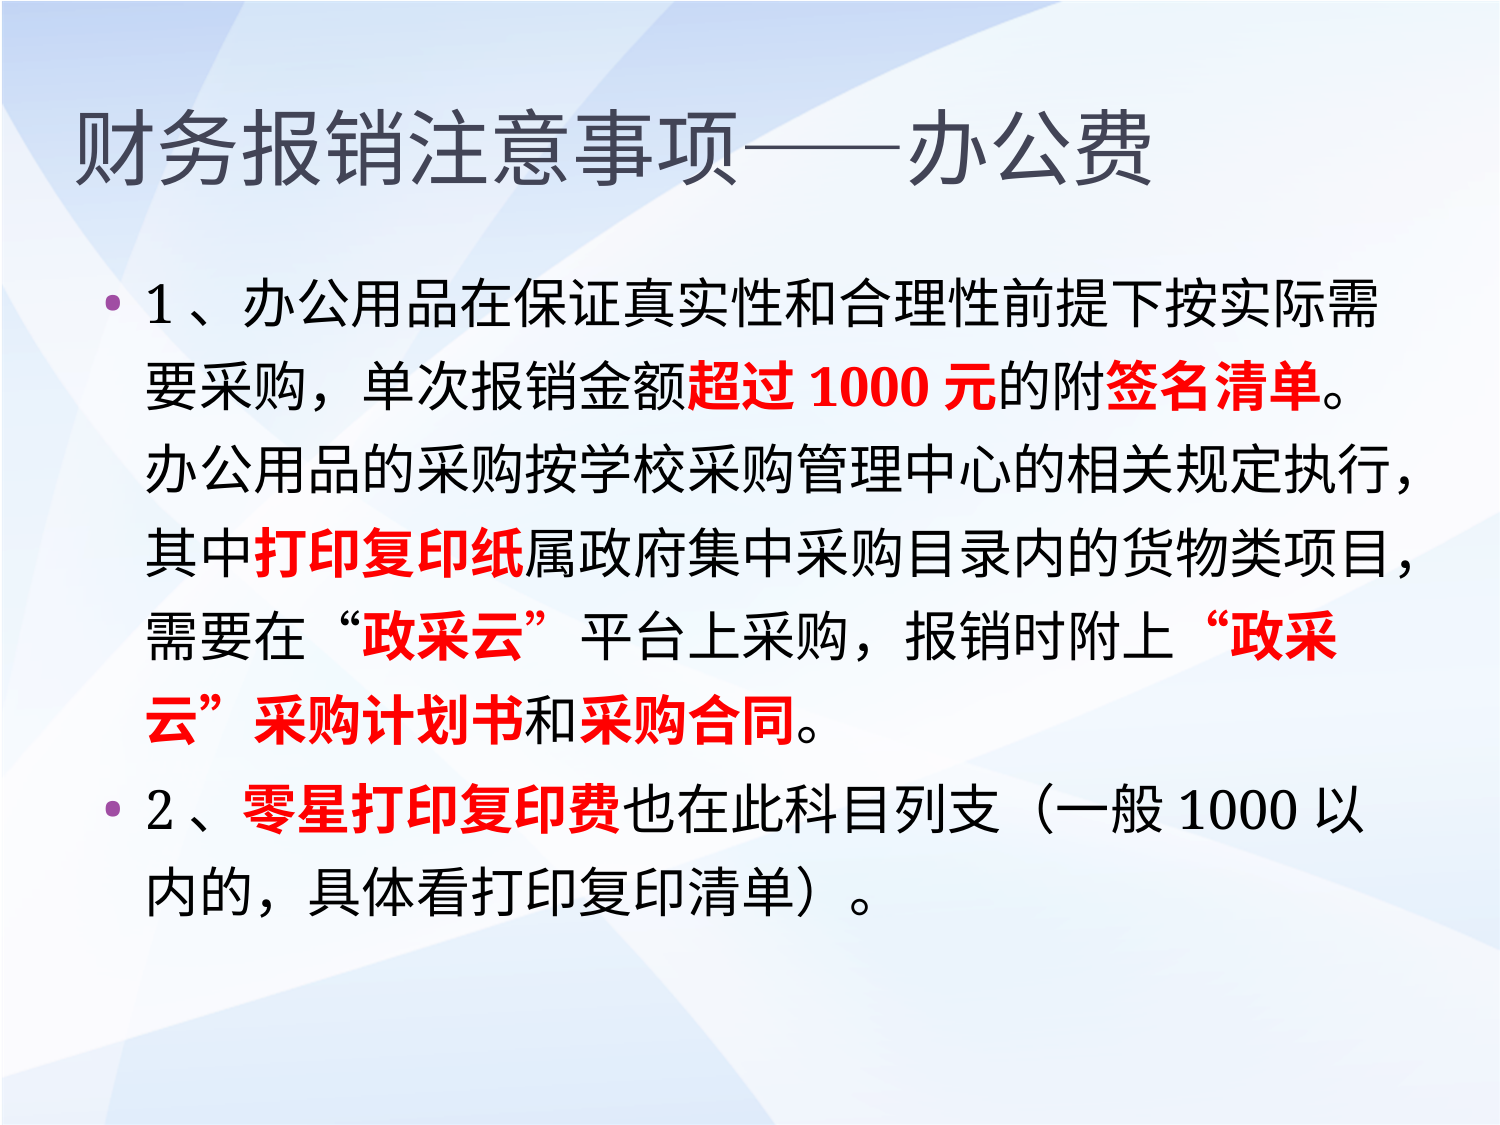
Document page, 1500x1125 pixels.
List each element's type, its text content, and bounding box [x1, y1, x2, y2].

title 财务报销注意事项——办公费 [59, 59, 1409, 234]
list 1、办公用品在保证真实性和合理性前提下按实际需要采购，单次报销金额超过1000元的附签名清单。办公用品的采购按学校采购管理中心的相关规定执行，其中打印复印纸属政府集中采购目录内的货物类项目，需要在“政采云”平台上采购，报销时附上“政采云”采购计划书和采购合同。 2、零星打印复印费也在此科目列支（一般1000以内的，具体看打印复印清单）。 [70, 243, 1421, 1047]
picture [0, 0, 1500, 1125]
